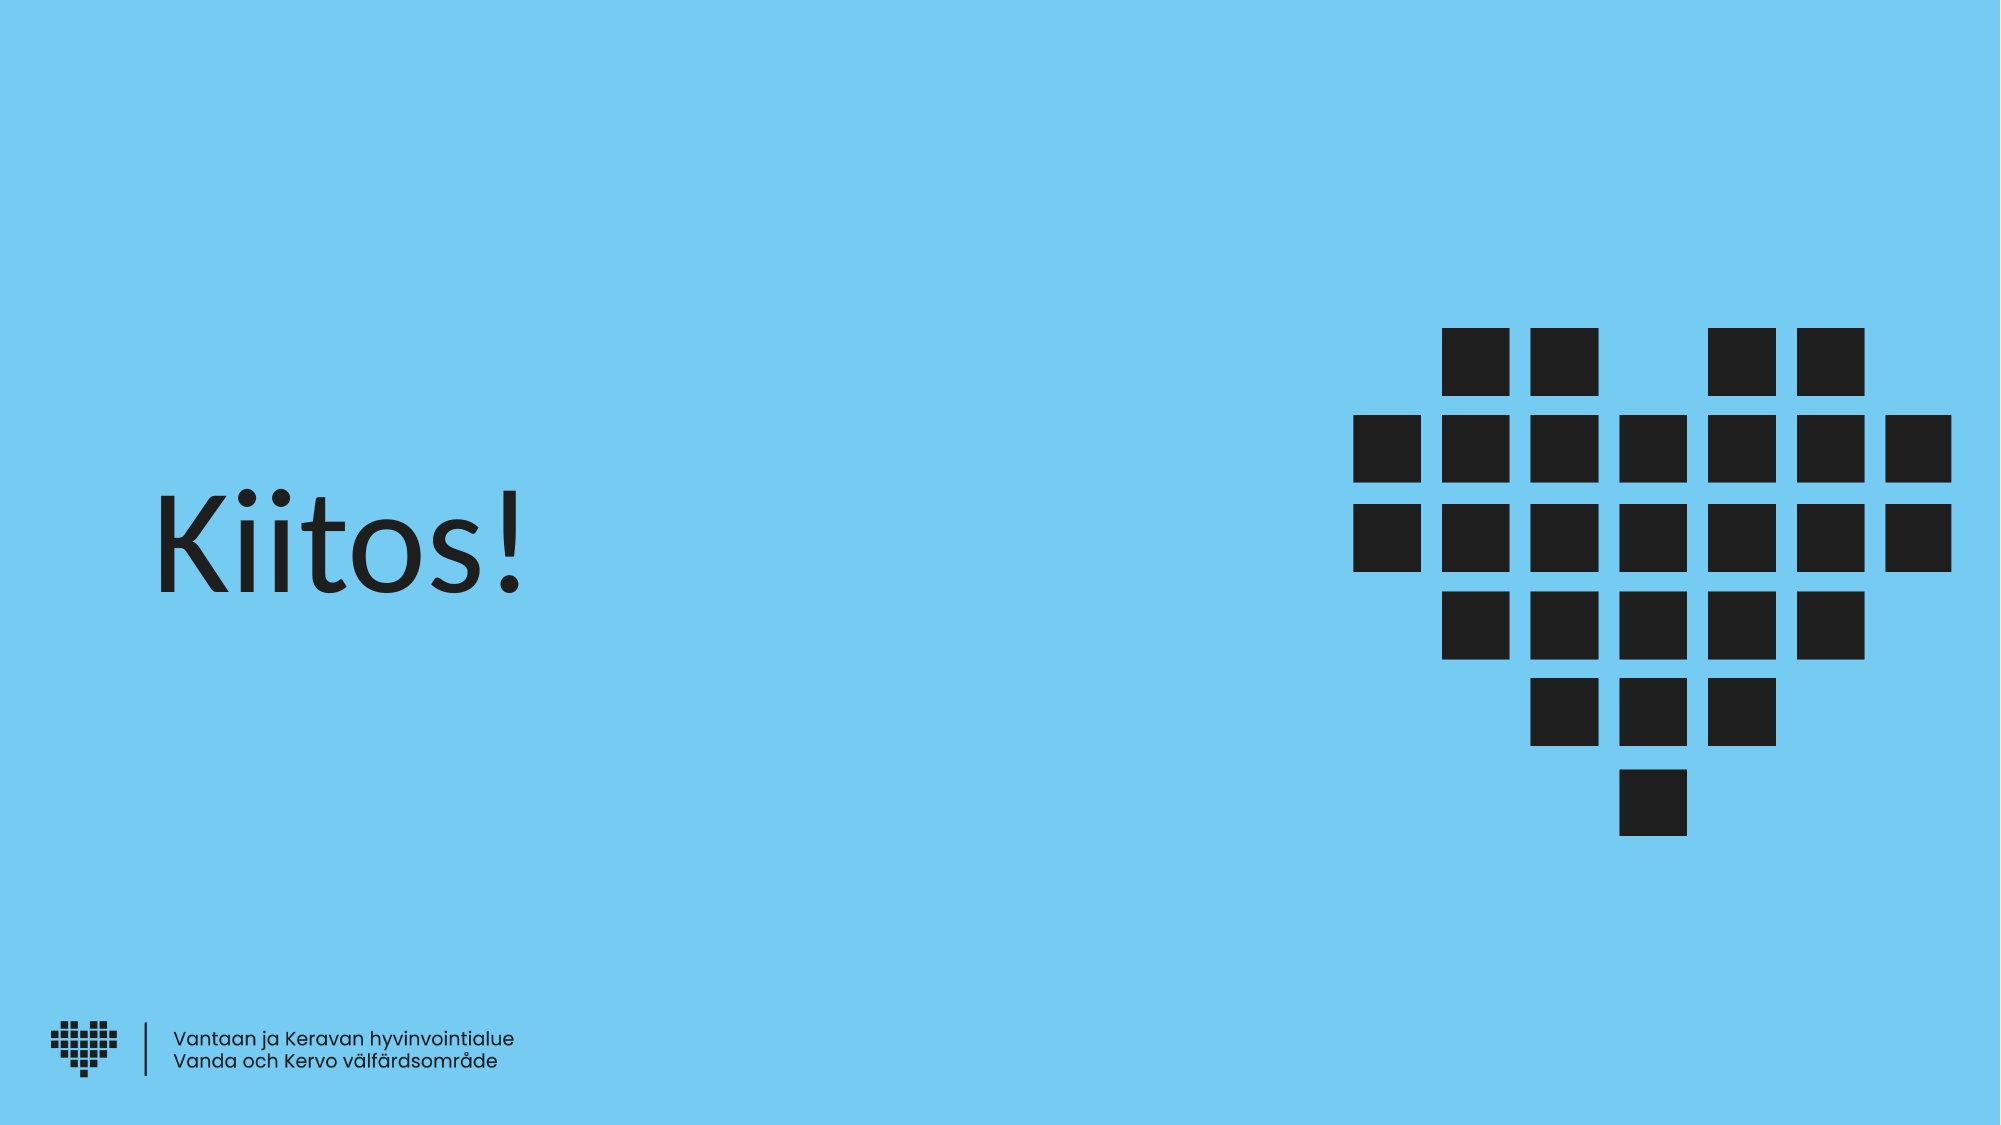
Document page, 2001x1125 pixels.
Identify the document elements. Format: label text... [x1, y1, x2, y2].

title Kiitos! [137, 241, 1312, 633]
picture [23, 993, 541, 1105]
